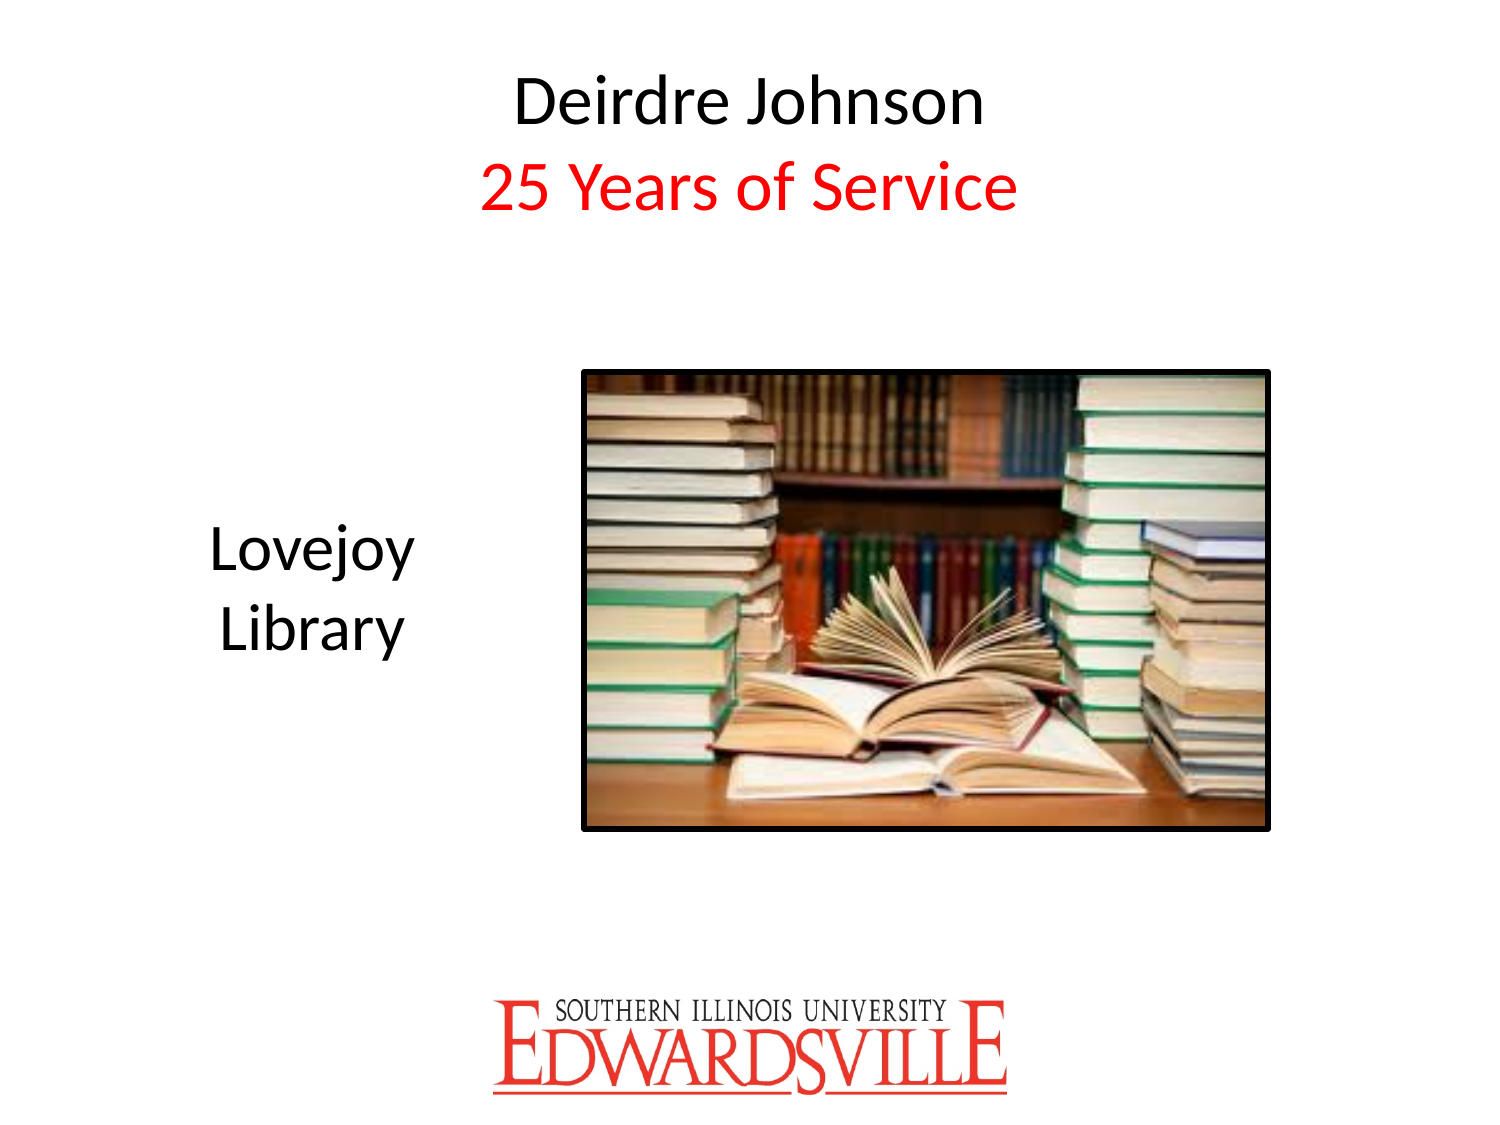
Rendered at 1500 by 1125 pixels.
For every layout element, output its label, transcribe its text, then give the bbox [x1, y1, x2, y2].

title Deirdre Johnson 25 Years of Service [75, 45, 1425, 233]
picture [493, 999, 1007, 1095]
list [587, 374, 1265, 826]
text_box Lovejoy Library [99, 496, 525, 672]
